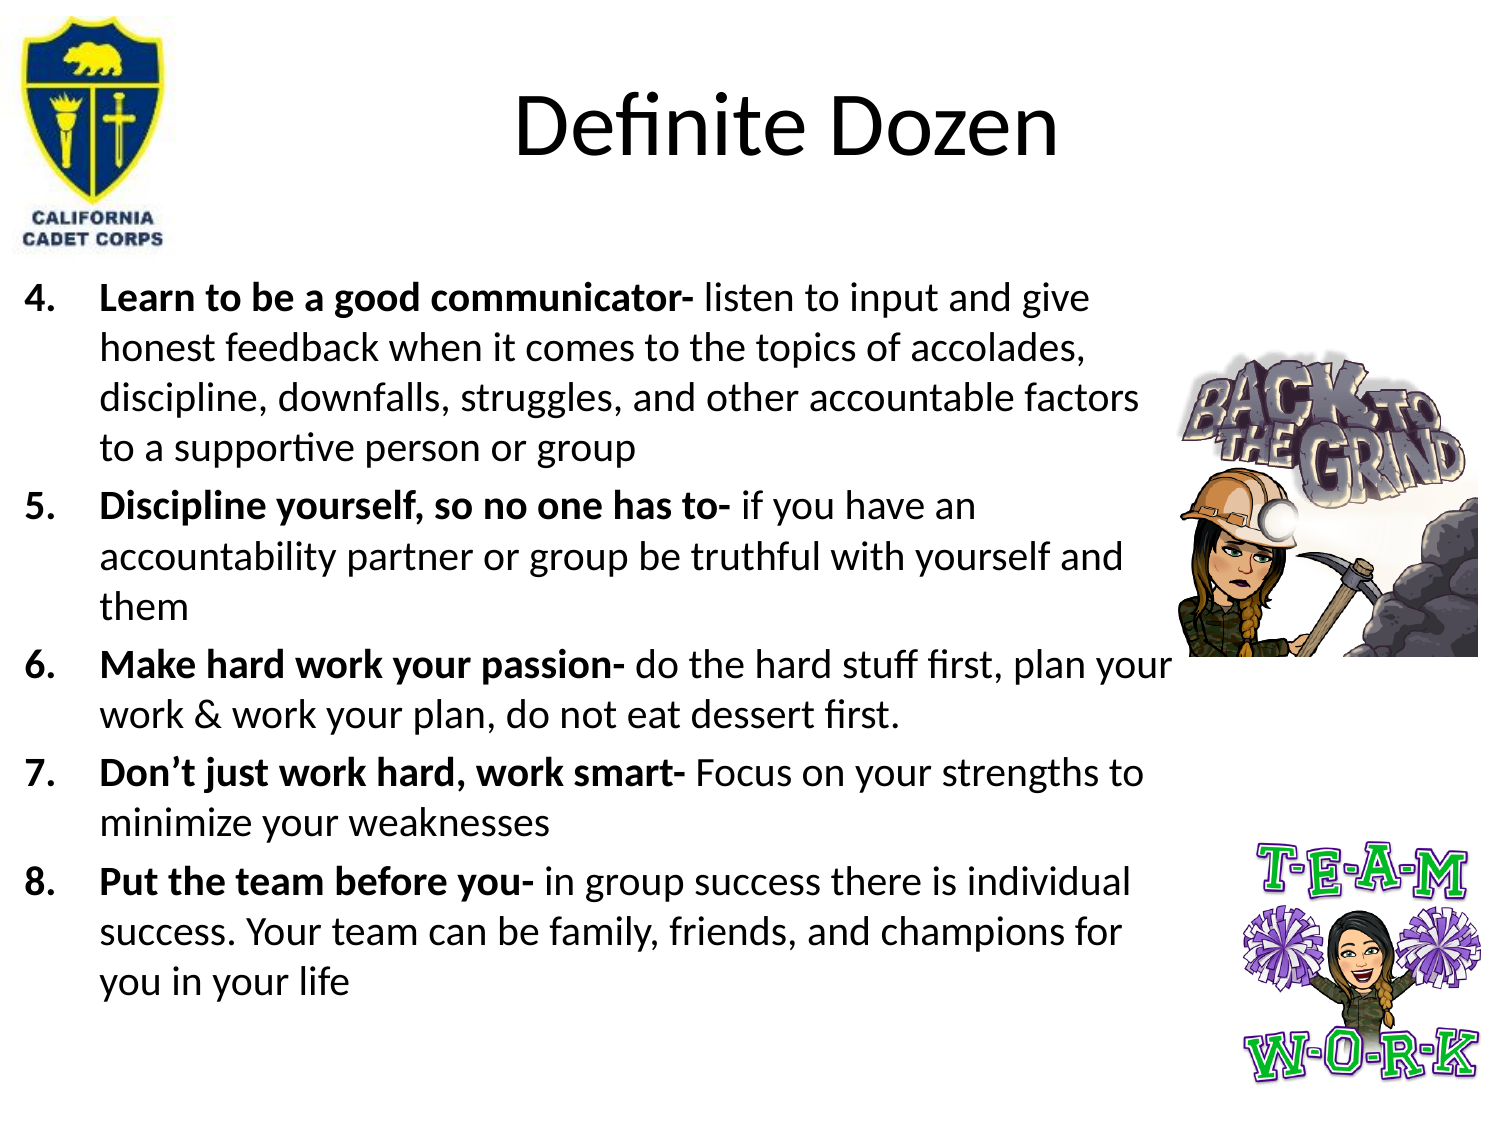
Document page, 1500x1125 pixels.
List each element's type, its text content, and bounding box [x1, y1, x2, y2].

title Definite Dozen [200, 24, 1375, 213]
picture [1237, 837, 1488, 1088]
list Learn to be a good communicator- listen to input and give honest feedback when it comes to the topics of accolades, discipline, downfalls, struggles, and other accountable factors to a supportive person or group Discipline yourself, so no one has to- if you have an accountability partner or group be truthful with yourself and them Make hard work your passion- do the hard stuff first, plan your work & work your plan, do not eat dessert first. Don’t just work hard, work smart- Focus on your strengths to minimize your weaknesses Put the team before you- in group success there is individual success. Your team can be family, friends, and champions for you in your life [0, 262, 1192, 1075]
picture [1164, 343, 1478, 657]
picture [0, 16, 186, 261]
